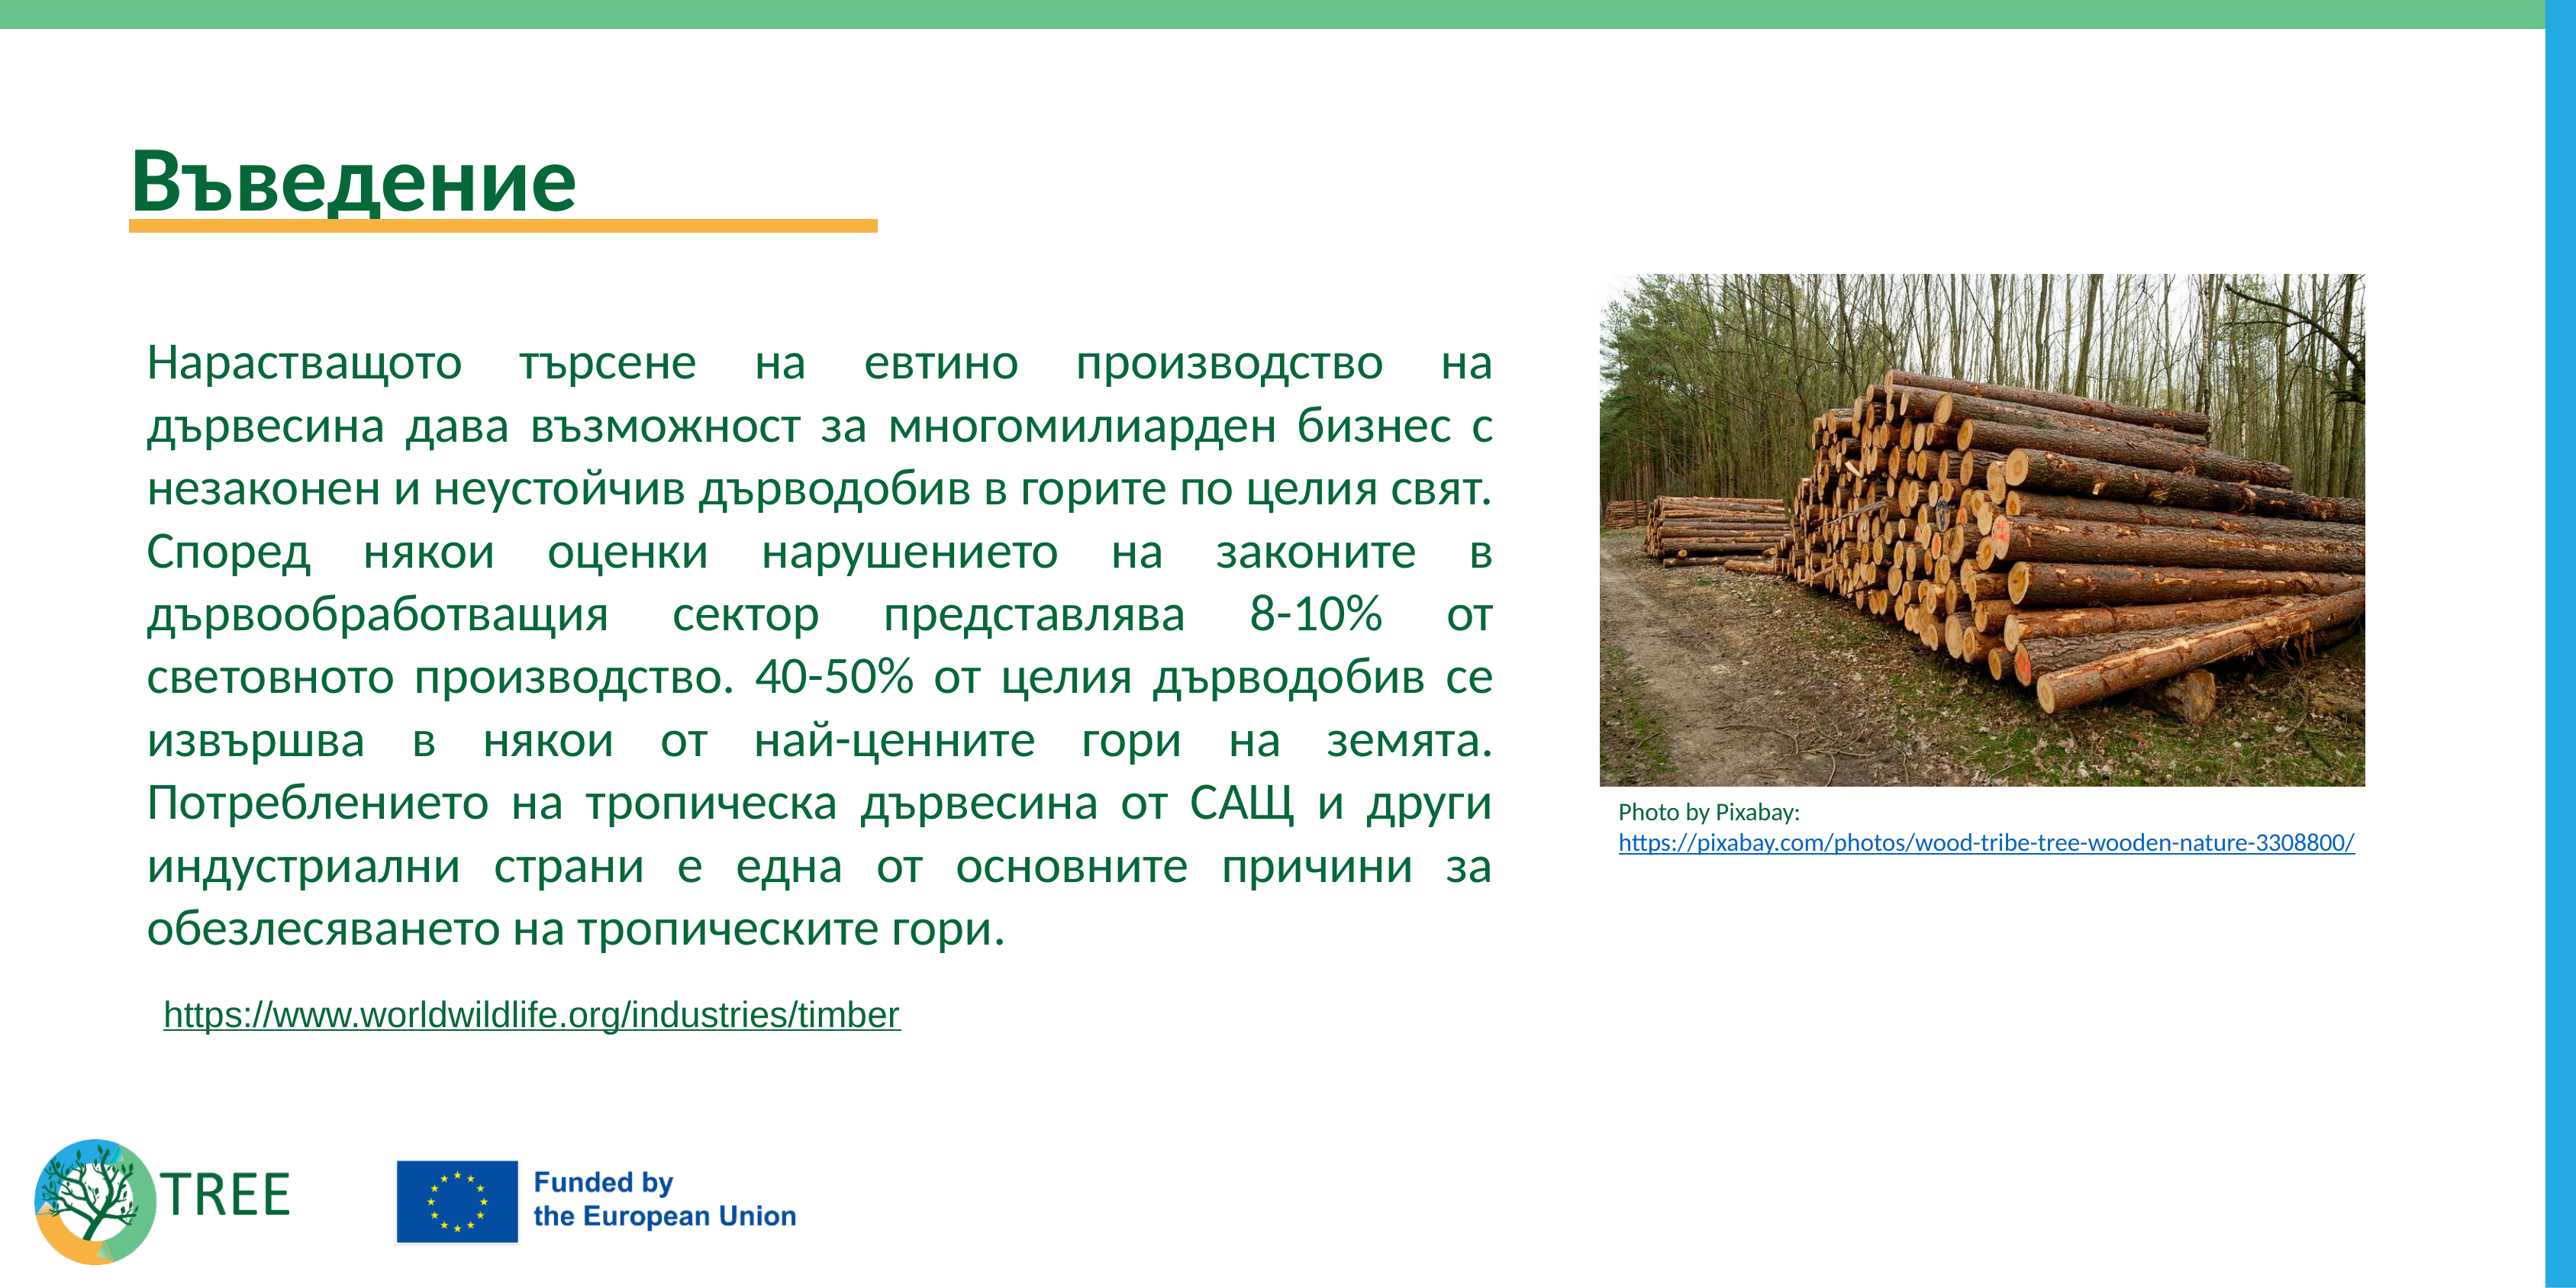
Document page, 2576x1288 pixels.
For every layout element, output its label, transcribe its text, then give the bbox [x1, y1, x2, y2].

text_box Нарастващото търсене на евтино производство на дървесина дава възможност за многомилиарден бизнес с незаконен и неустойчив дърводобив в горите по целия свят. Според някои оценки нарушението на законите в дървообработващия сектор представлява 8-10% от световното производство. 40-50% от целия дърводобив се извършва в някои от най-ценните гори на земята. Потреблението на тропическа дървесина от САЩ и други индустриални страни е една от основните причини за обезлесяването на тропическите гори. [127, 317, 1514, 965]
text_box [0, 0, 2545, 29]
picture [1599, 274, 2365, 787]
text_box Въведение [111, 108, 1103, 350]
text_box [2545, 0, 2576, 1288]
text_box https://www.worldwildlife.org/industries/timber [144, 971, 1555, 1054]
text_box [129, 220, 878, 232]
picture [34, 1139, 289, 1265]
picture [392, 1156, 827, 1248]
text_box Photo by Pixabay: https://pixabay.com/photos/wood-tribe-tree-wooden-nature-3308800/ [1600, 786, 2461, 861]
